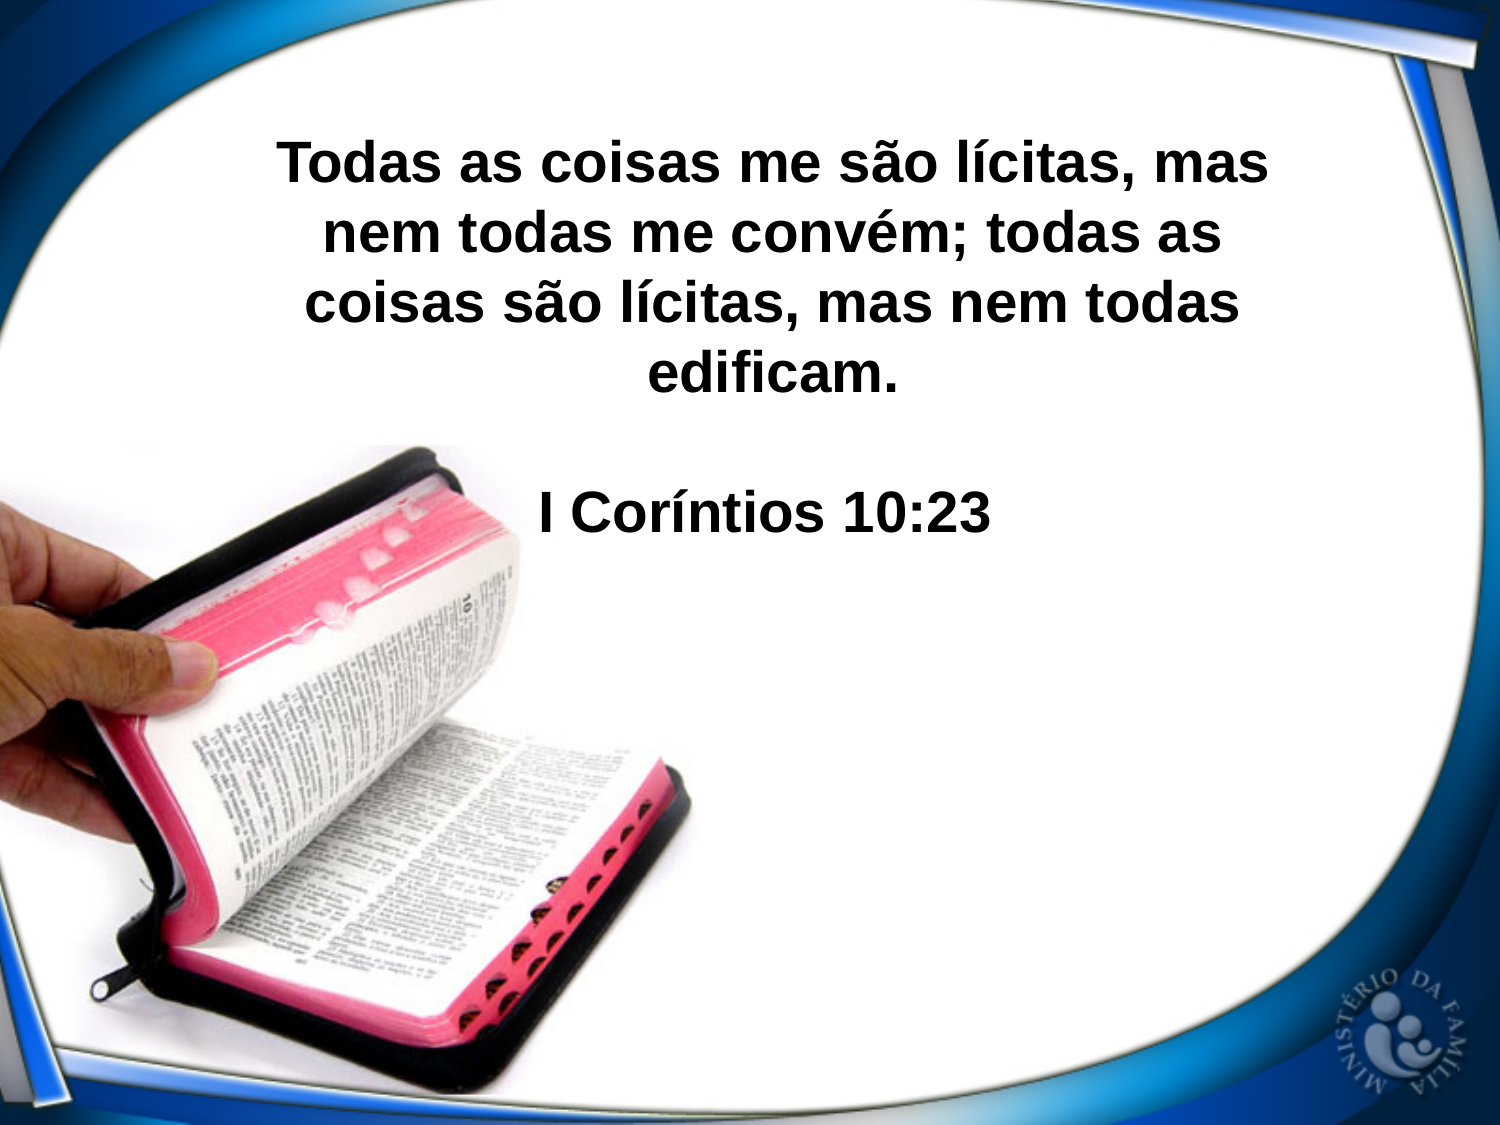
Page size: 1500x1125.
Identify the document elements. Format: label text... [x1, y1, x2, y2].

picture [0, 0, 1500, 1125]
text_box Todas as coisas me são lícitas, mas nem todas me convém; todas as coisas são lícitas, mas nem todas edificam. I Coríntios 10:23 [257, 117, 1290, 552]
